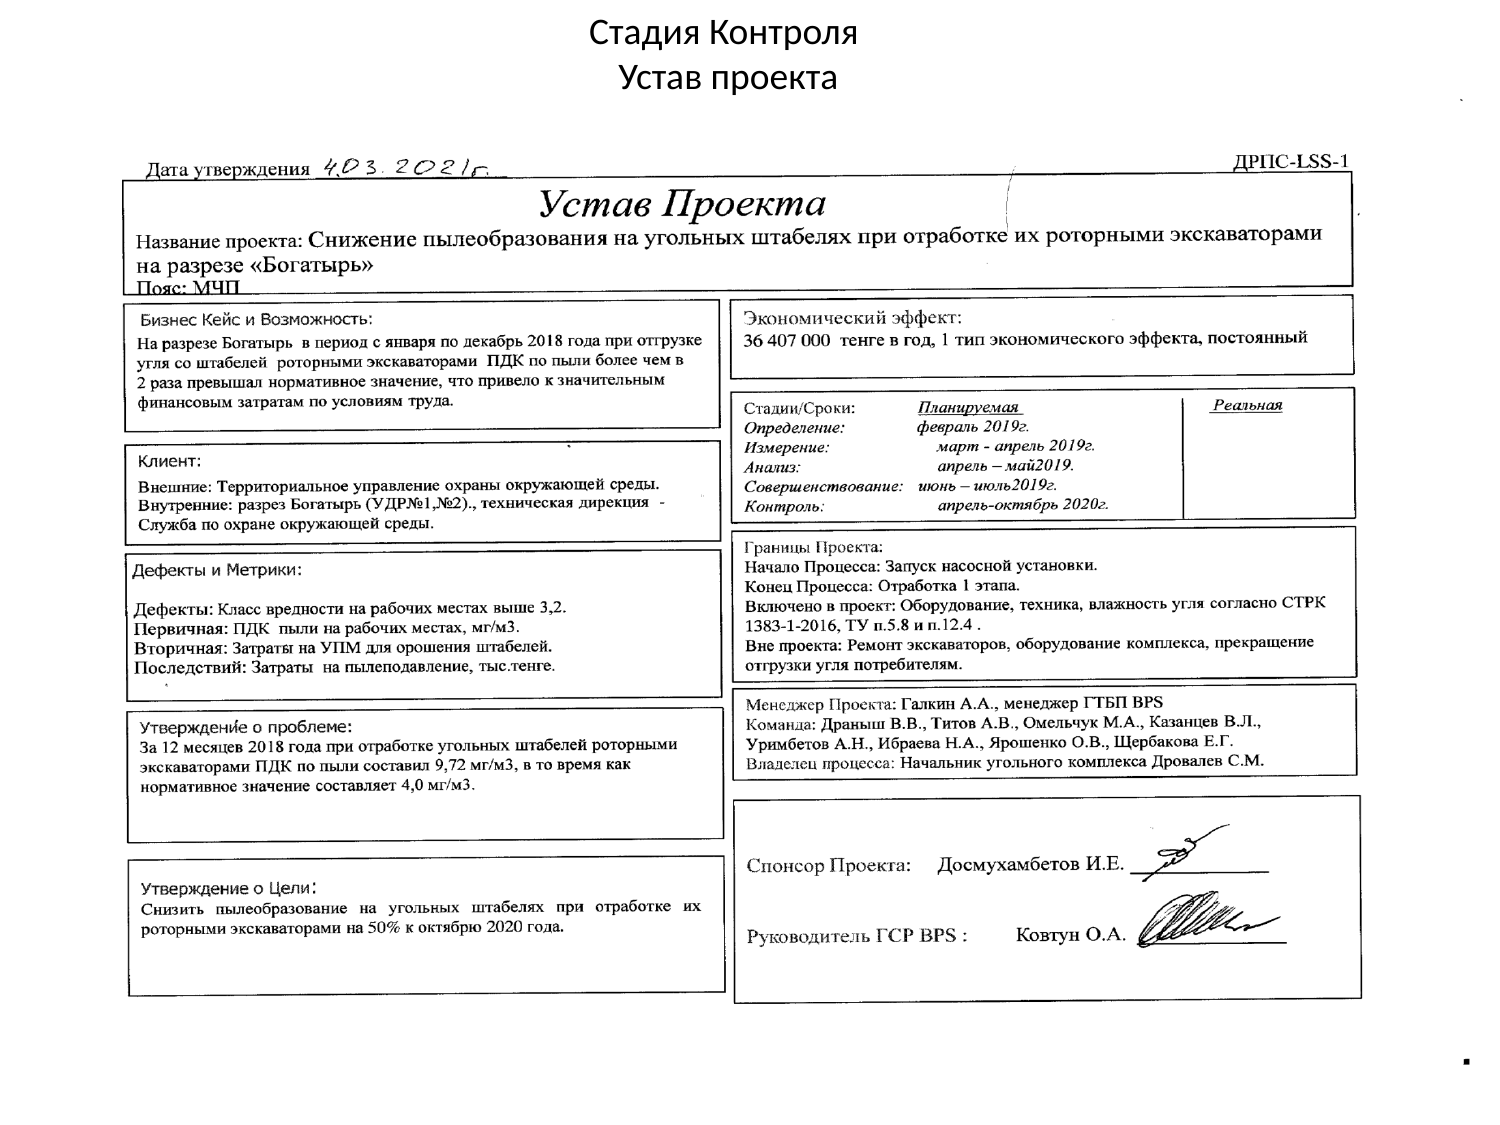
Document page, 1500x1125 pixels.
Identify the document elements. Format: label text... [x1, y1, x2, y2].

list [0, 89, 1471, 1071]
text_box Стадия Контроля Устав проекта [574, 0, 874, 88]
